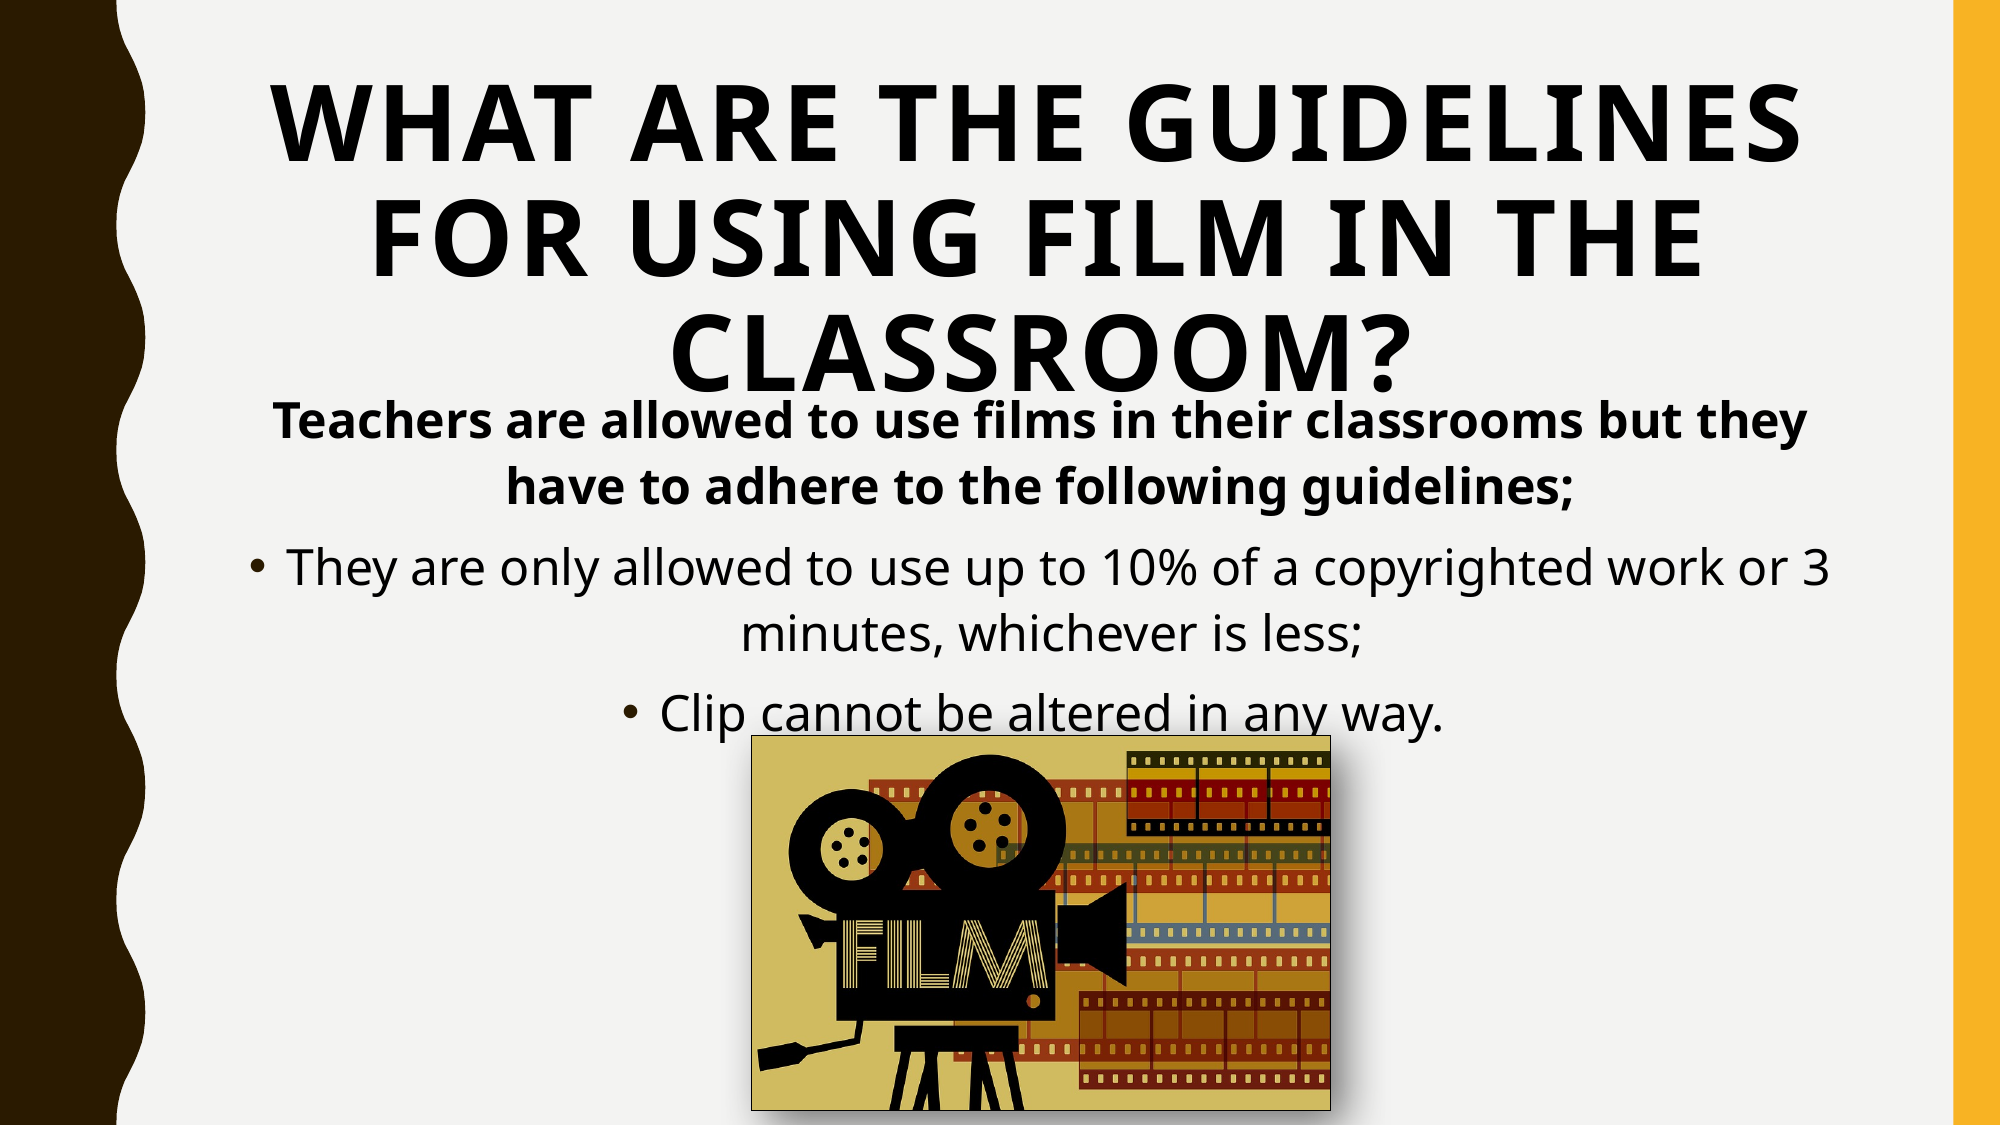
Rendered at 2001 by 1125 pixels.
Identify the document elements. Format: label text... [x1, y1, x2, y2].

picture [751, 735, 1331, 1111]
title What are the guidelines for using film in the classroom? [205, 62, 1875, 308]
list Teachers are allowed to use films in their classrooms but they have to adhere to the following guidelines; They are only allowed to use up to 10% of a copyrighted work or 3 minutes, whichever is less; Clip cannot be altered in any way. [205, 375, 1875, 965]
